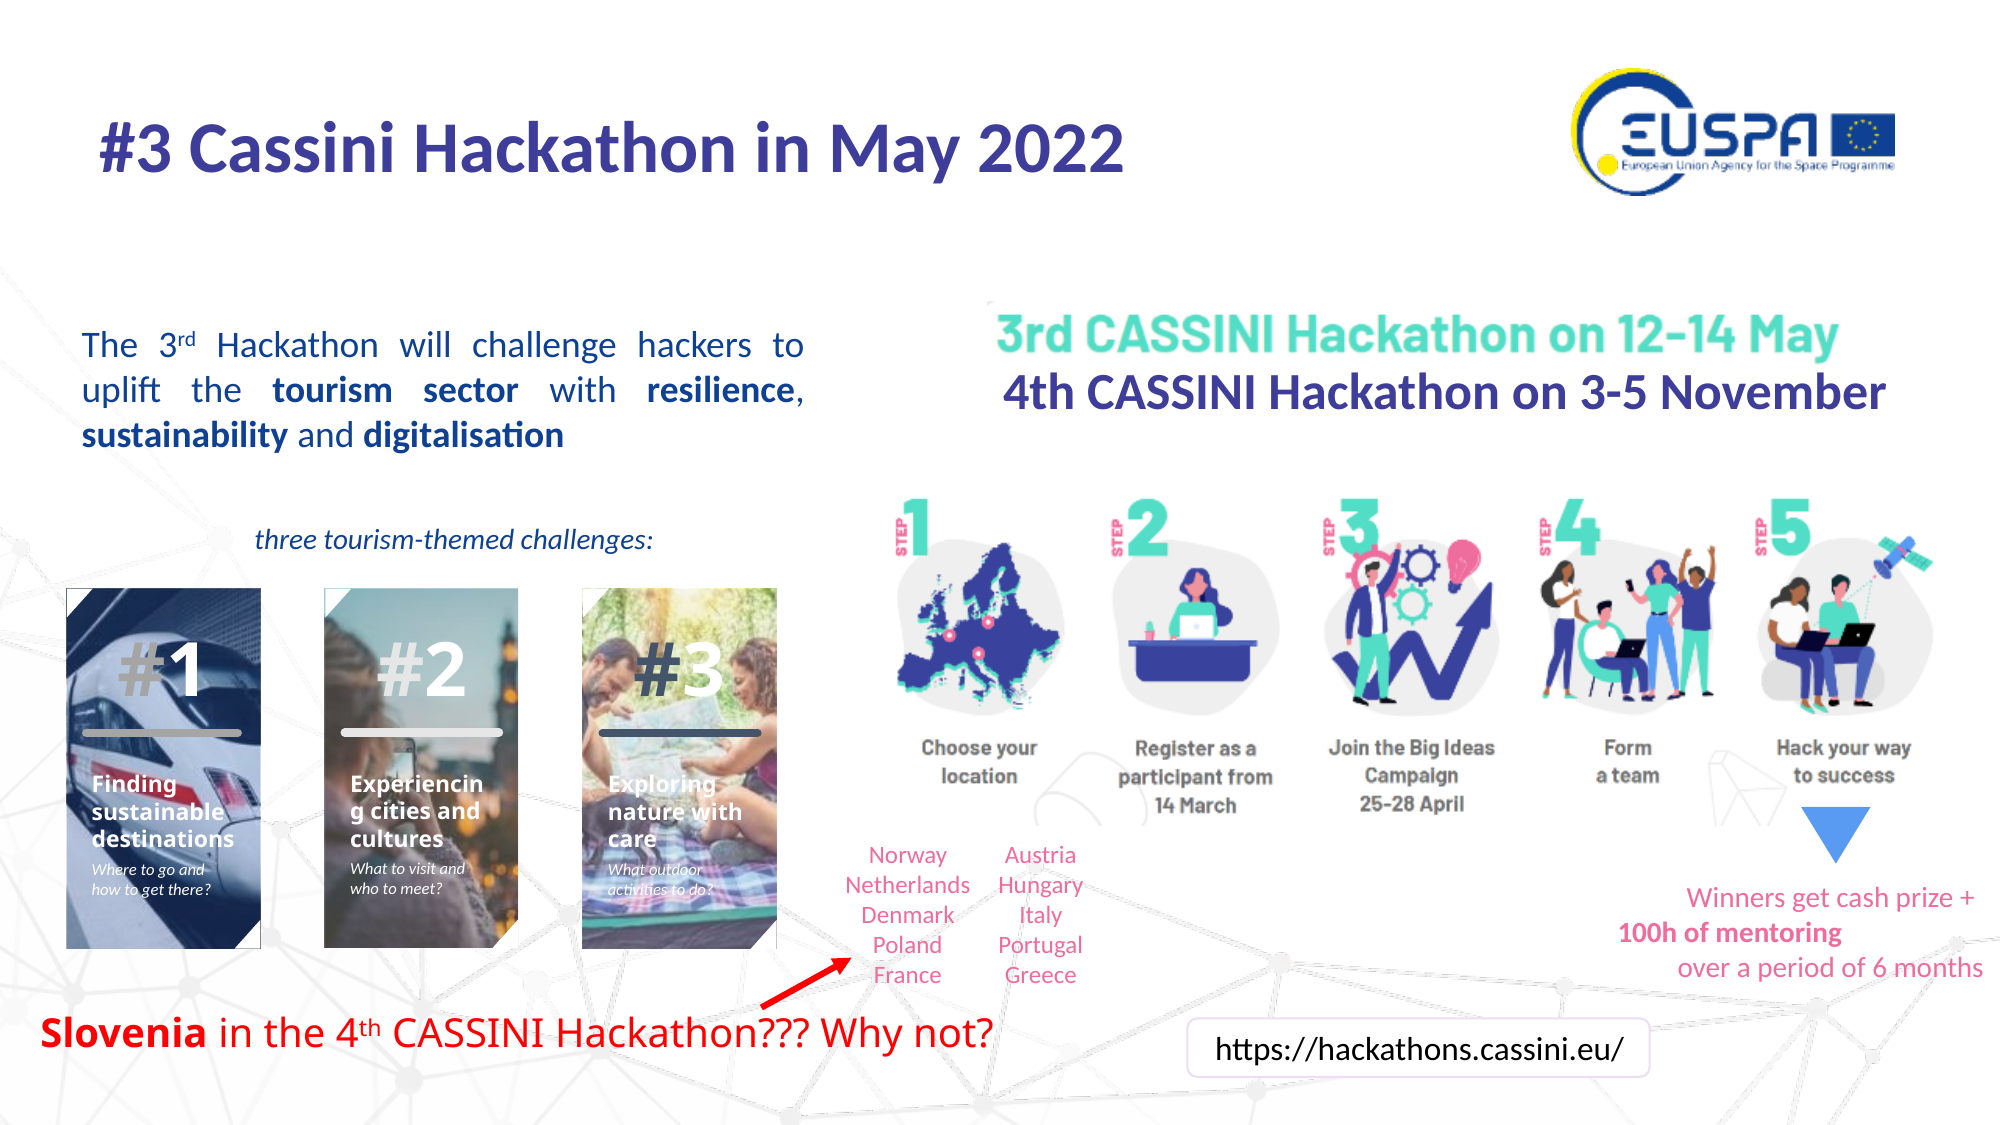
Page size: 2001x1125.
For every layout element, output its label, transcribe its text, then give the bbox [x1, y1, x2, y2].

text_box three tourism-themed challenges: [239, 512, 676, 563]
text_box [761, 957, 852, 1008]
text_box Winners get cash prize + 100h of mentoring over a period of 6 months [1598, 870, 2000, 991]
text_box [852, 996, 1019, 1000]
text_box The 3rd Hackathon will challenge hackers to uplift the tourism sector with resilience, sustainability and digitalisation [66, 312, 820, 463]
text_box [1186, 1017, 1647, 1078]
picture [0, 0, 2000, 1125]
text_box [1812, 826, 1859, 864]
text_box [66, 588, 777, 949]
title #3 Cassini Hackathon in May 2022 [84, 40, 1360, 258]
text_box Slovenia in the 4th CASSINI Hackathon??? Why not? [25, 1000, 1019, 1105]
text_box 4th CASSINI Hackathon on 3-5 November [988, 350, 1903, 428]
text_box Austria Hungary Italy Portugal Greece [540, 831, 1541, 996]
text_box https://hackathons.cassini.eu/ [1200, 1019, 1648, 1075]
